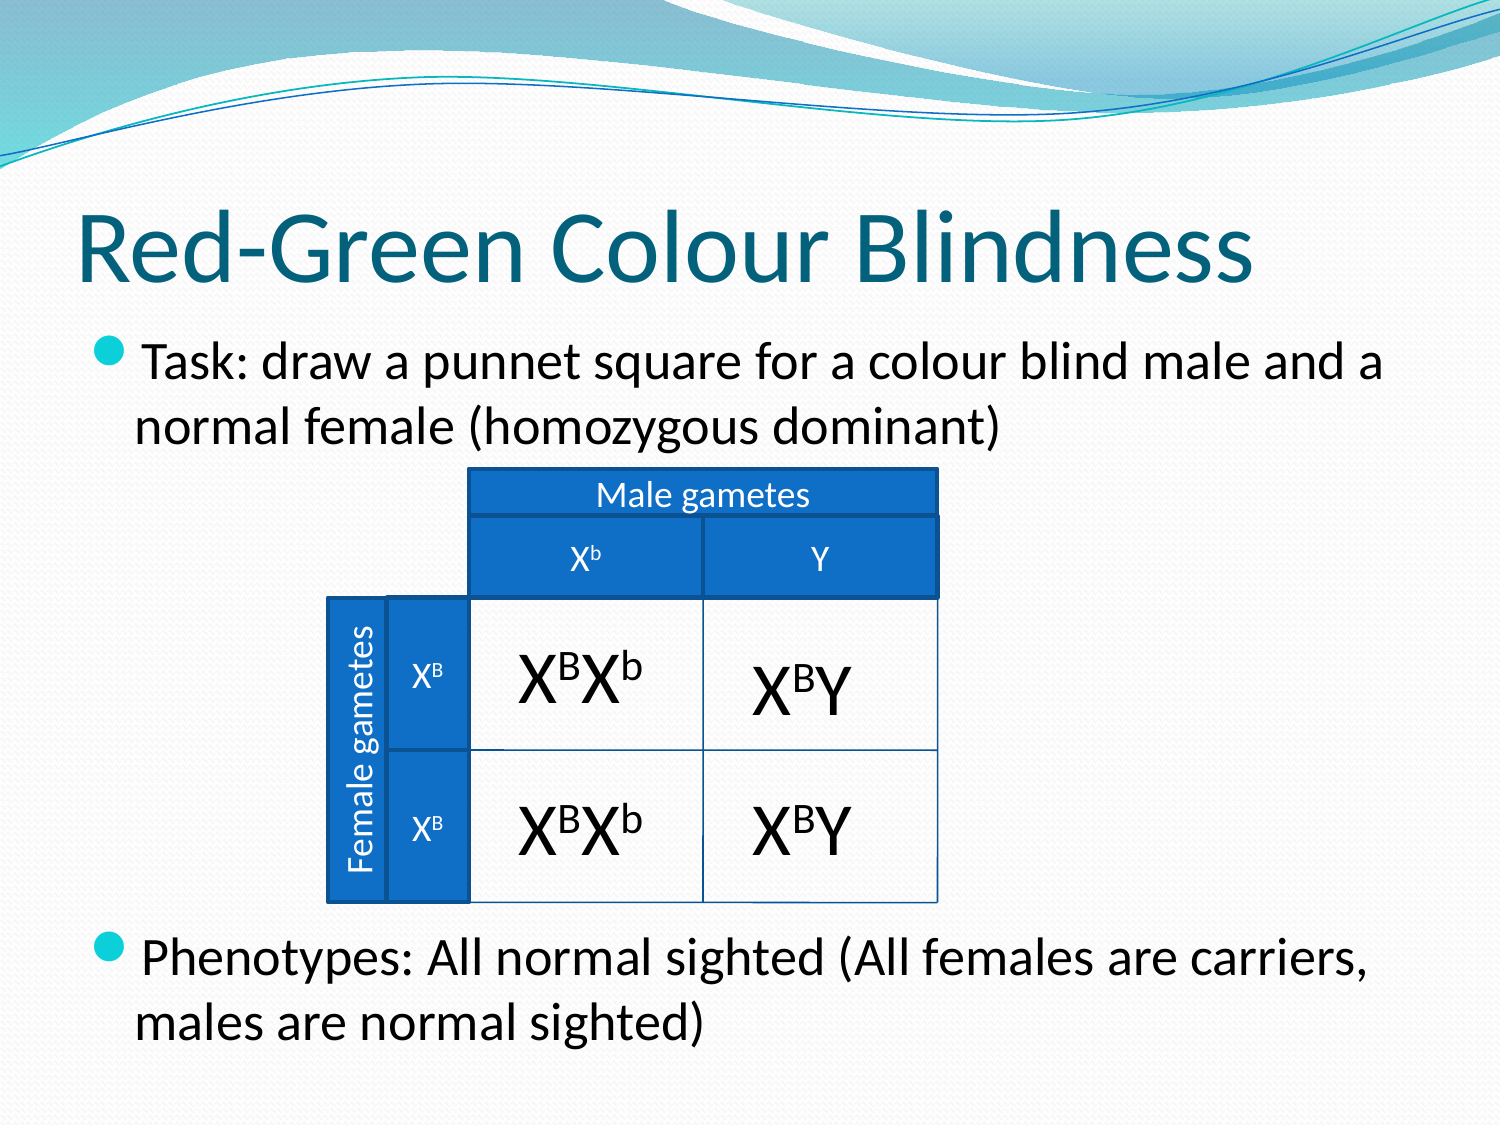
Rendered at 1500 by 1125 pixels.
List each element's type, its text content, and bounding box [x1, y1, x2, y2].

list Task: draw a punnet square for a colour blind male and a normal female (homozygous dominant) Phenotypes: All normal sighted (All females are carriers, males are normal sighted) [75, 317, 1425, 1090]
title Red-Green Colour Blindness [75, 115, 1425, 303]
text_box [327, 468, 938, 903]
